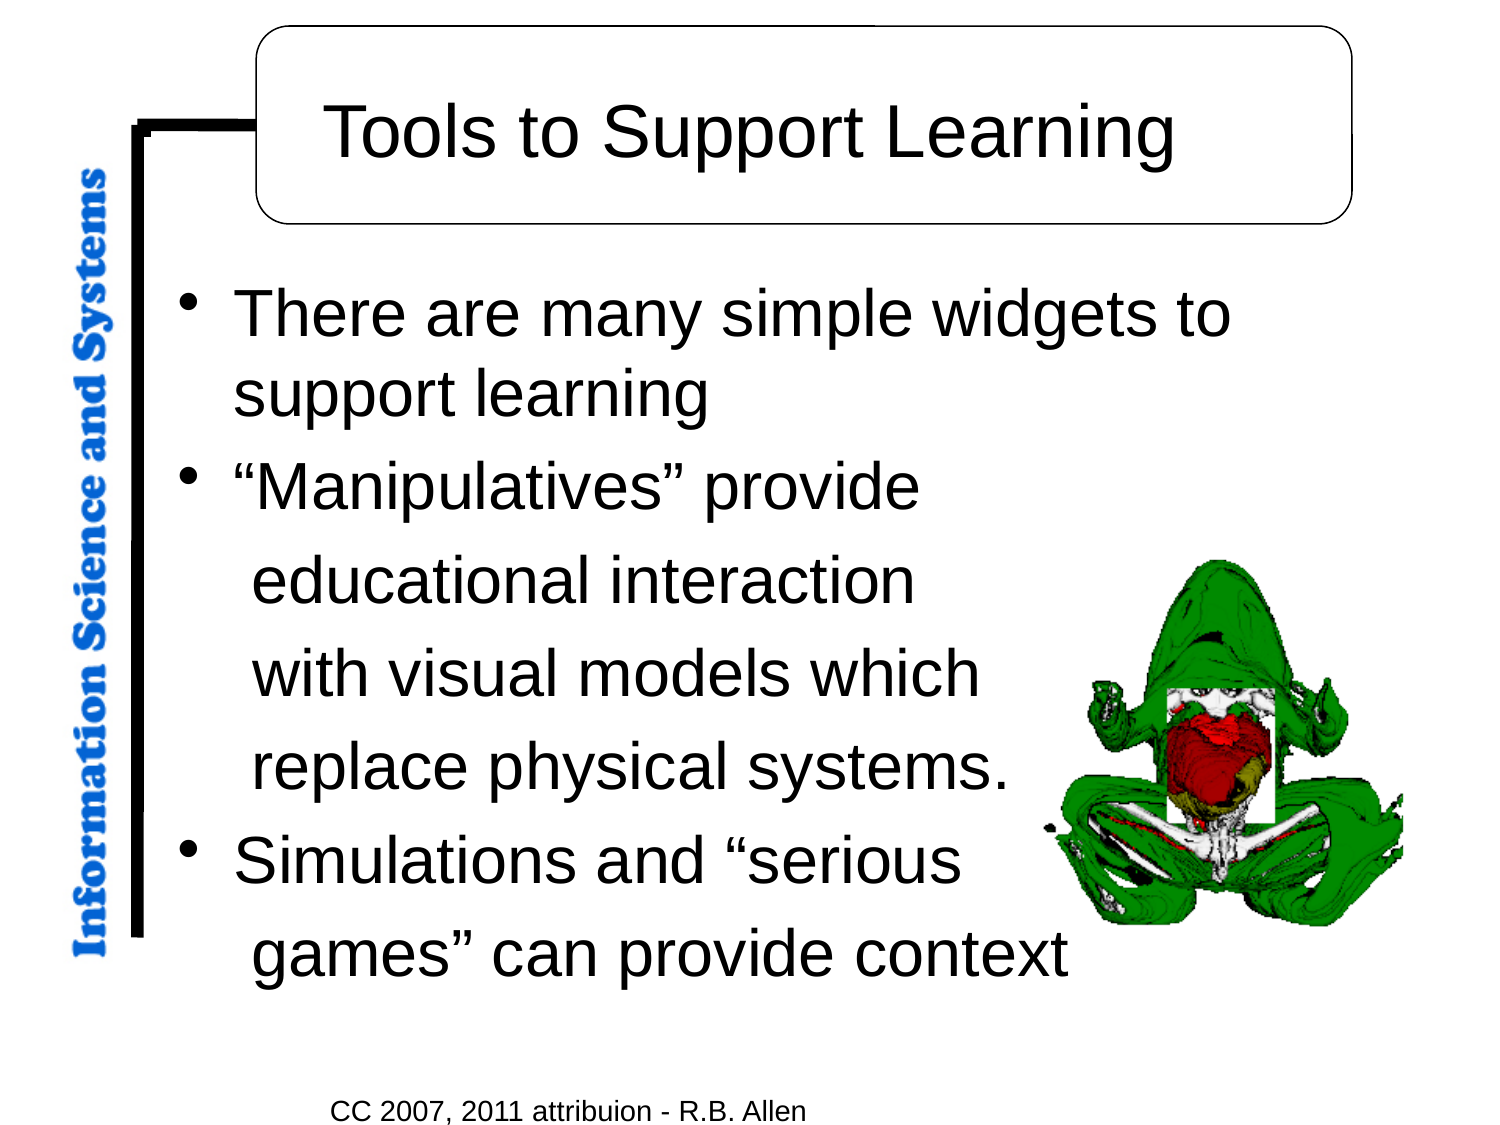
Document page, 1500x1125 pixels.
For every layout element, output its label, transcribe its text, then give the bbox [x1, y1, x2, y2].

picture [50, 137, 157, 996]
picture [1024, 549, 1416, 941]
footer CC 2007, 2011 attribuion - R.B. Allen [149, 1084, 988, 1125]
title Tools to Support Learning [75, 75, 1425, 263]
list There are many simple widgets to support learning “Manipulatives” provide educational interaction with visual models which replace physical systems. Simulations and “serious games” can provide context [162, 262, 1425, 1005]
